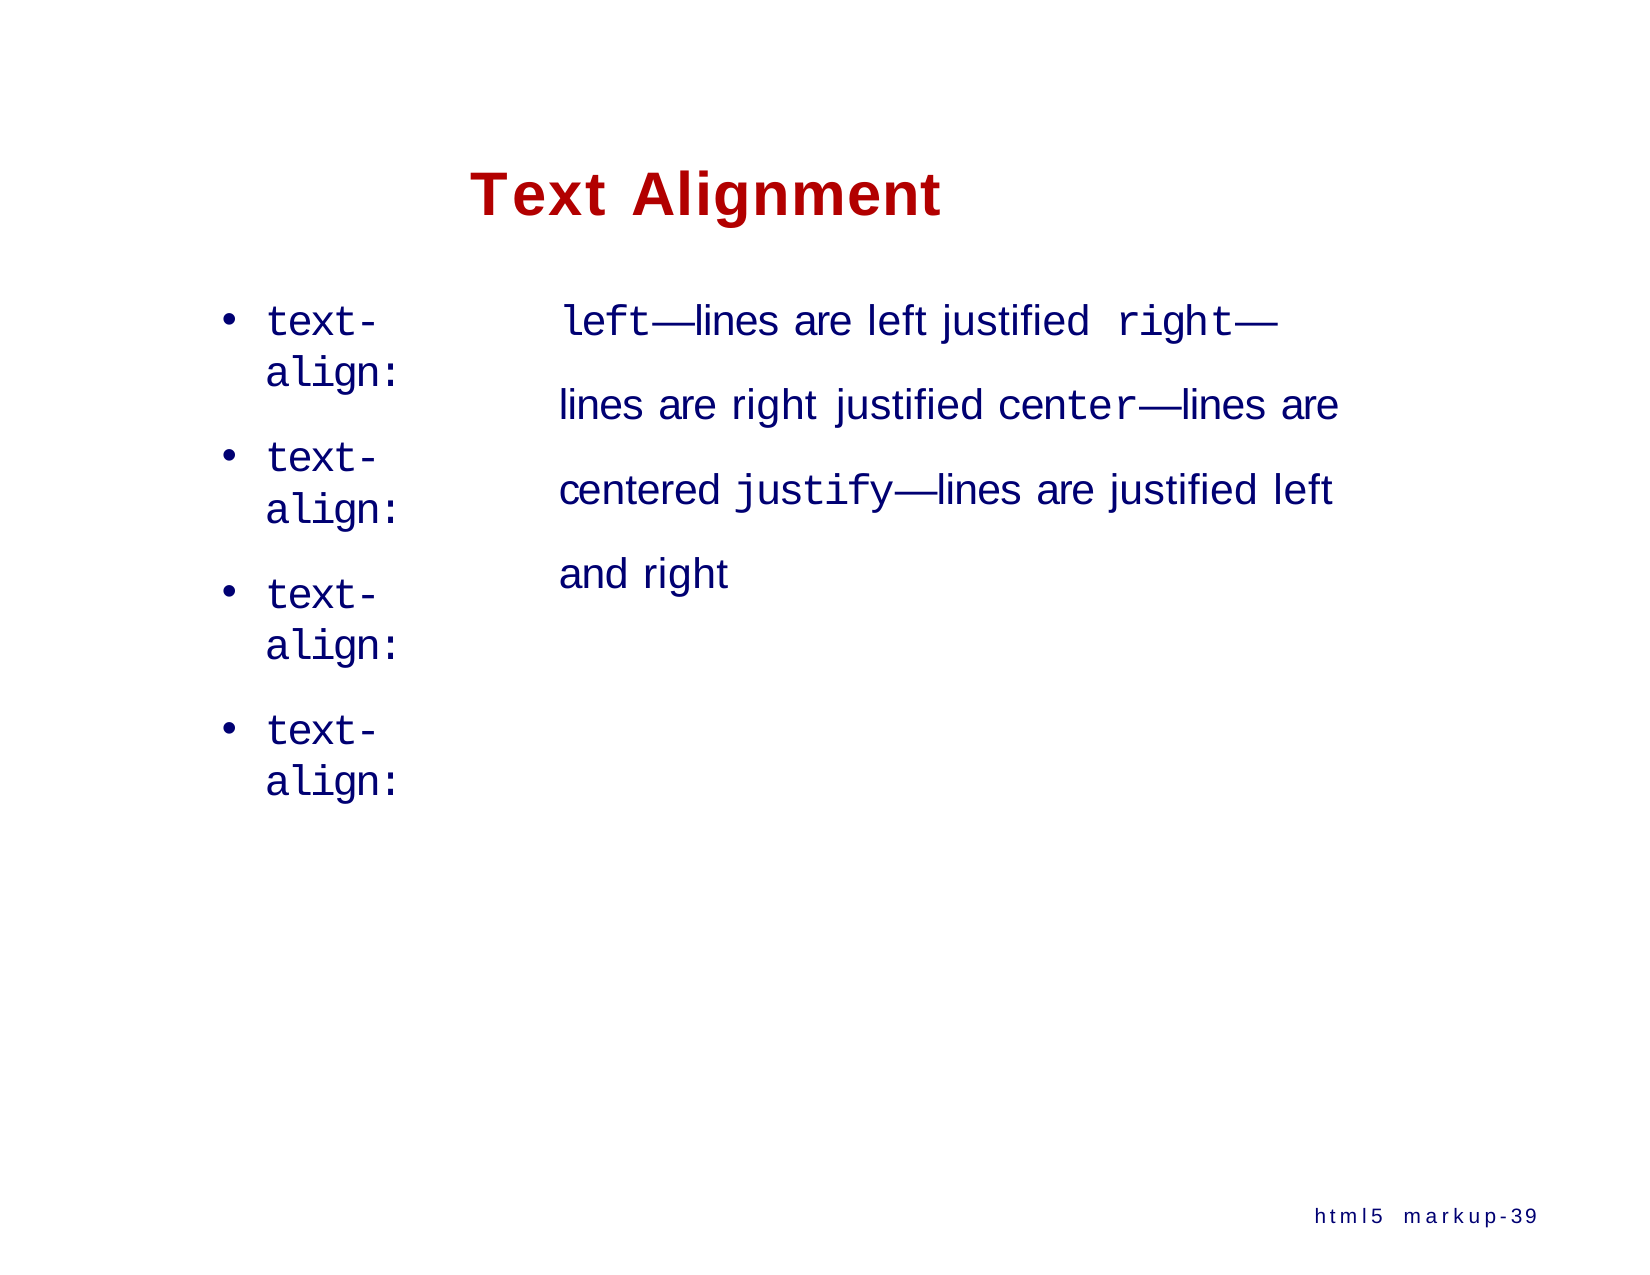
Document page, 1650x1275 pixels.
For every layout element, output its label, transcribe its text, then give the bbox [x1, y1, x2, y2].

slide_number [1165, 1181, 1537, 1250]
title Text Alignment [113, 67, 1537, 315]
text_box left—lines are left justified right—lines are right justified center—lines are centered justify—lines are justified left and right [556, 259, 1346, 604]
text_box text-align: text-align: text-align: text-align: [219, 292, 516, 617]
